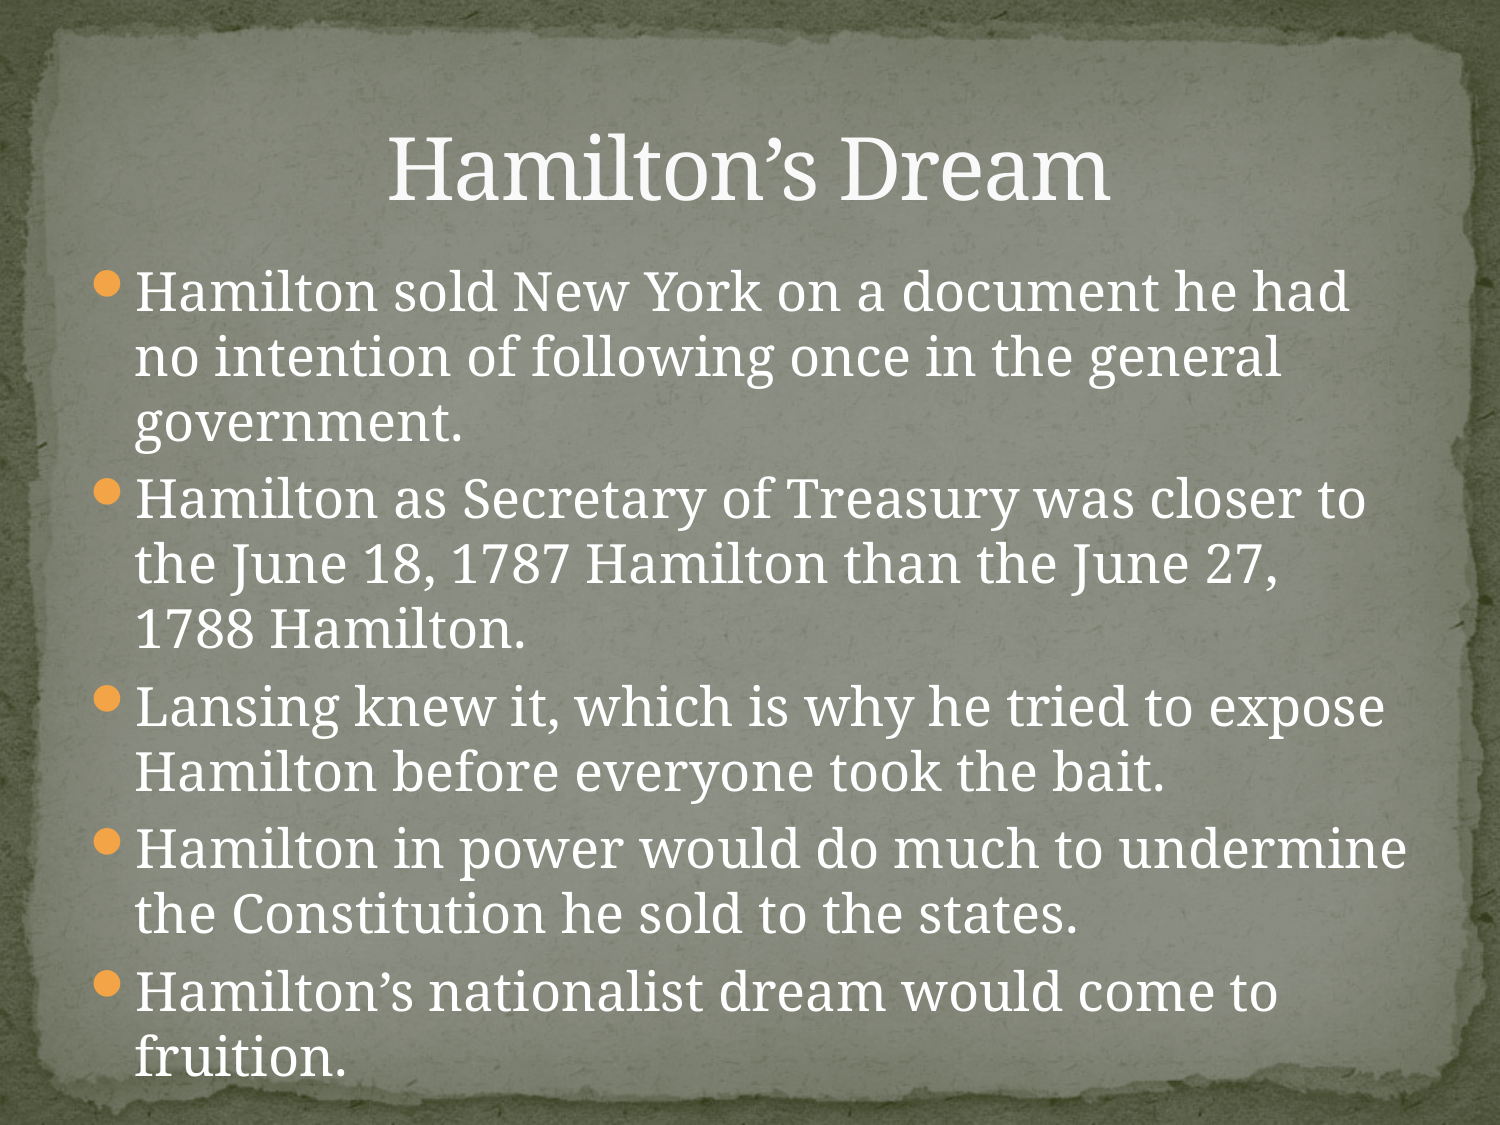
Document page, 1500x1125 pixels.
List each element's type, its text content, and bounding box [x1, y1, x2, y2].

list Hamilton sold New York on a document he had no intention of following once in the general government. Hamilton as Secretary of Treasury was closer to the June 18, 1787 Hamilton than the June 27, 1788 Hamilton. Lansing knew it, which is why he tried to expose Hamilton before everyone took the bait. Hamilton in power would do much to undermine the Constitution he sold to the states. Hamilton’s nationalist dream would come to fruition. [75, 249, 1425, 1000]
title Hamilton’s Dream [74, 24, 1425, 225]
